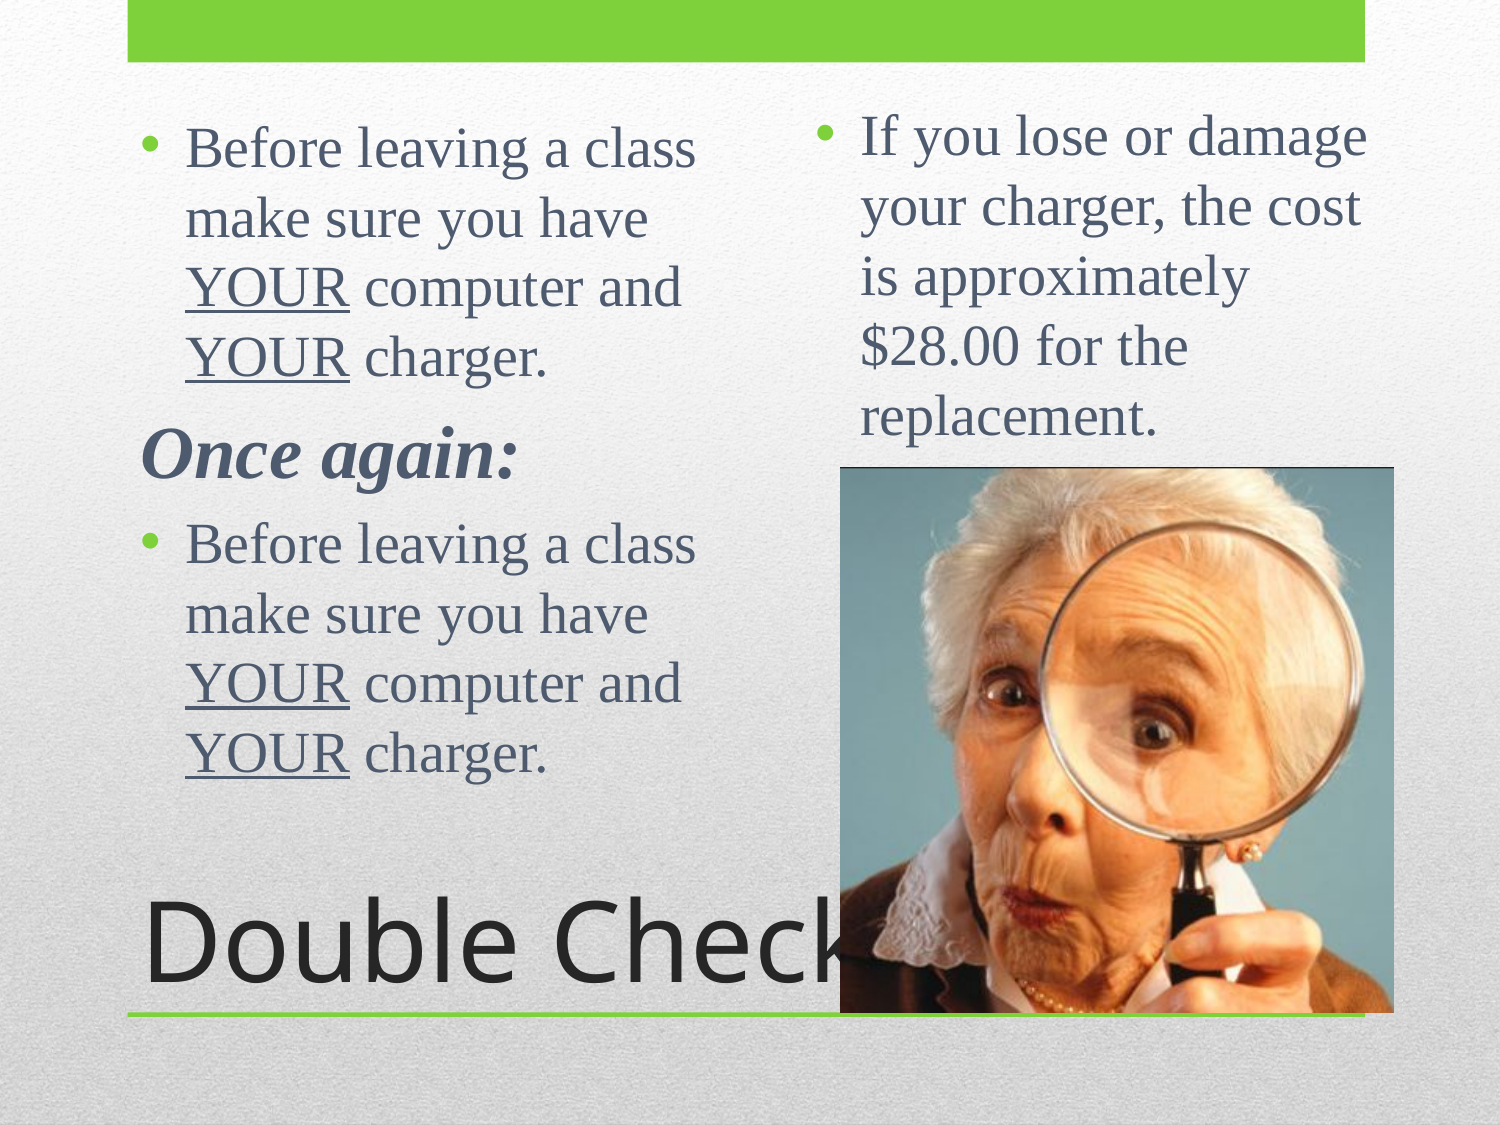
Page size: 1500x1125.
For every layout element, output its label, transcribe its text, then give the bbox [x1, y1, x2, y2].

title Double Check [125, 750, 835, 1013]
picture [839, 466, 1395, 1014]
list Before leaving a class make sure you have YOUR computer and YOUR charger. Once again: Before leaving a class make sure you have YOUR computer and YOUR charger. [125, 99, 725, 875]
list If you lose or damage your charger, the cost is approximately $28.00 for the replacement. [800, 69, 1400, 475]
